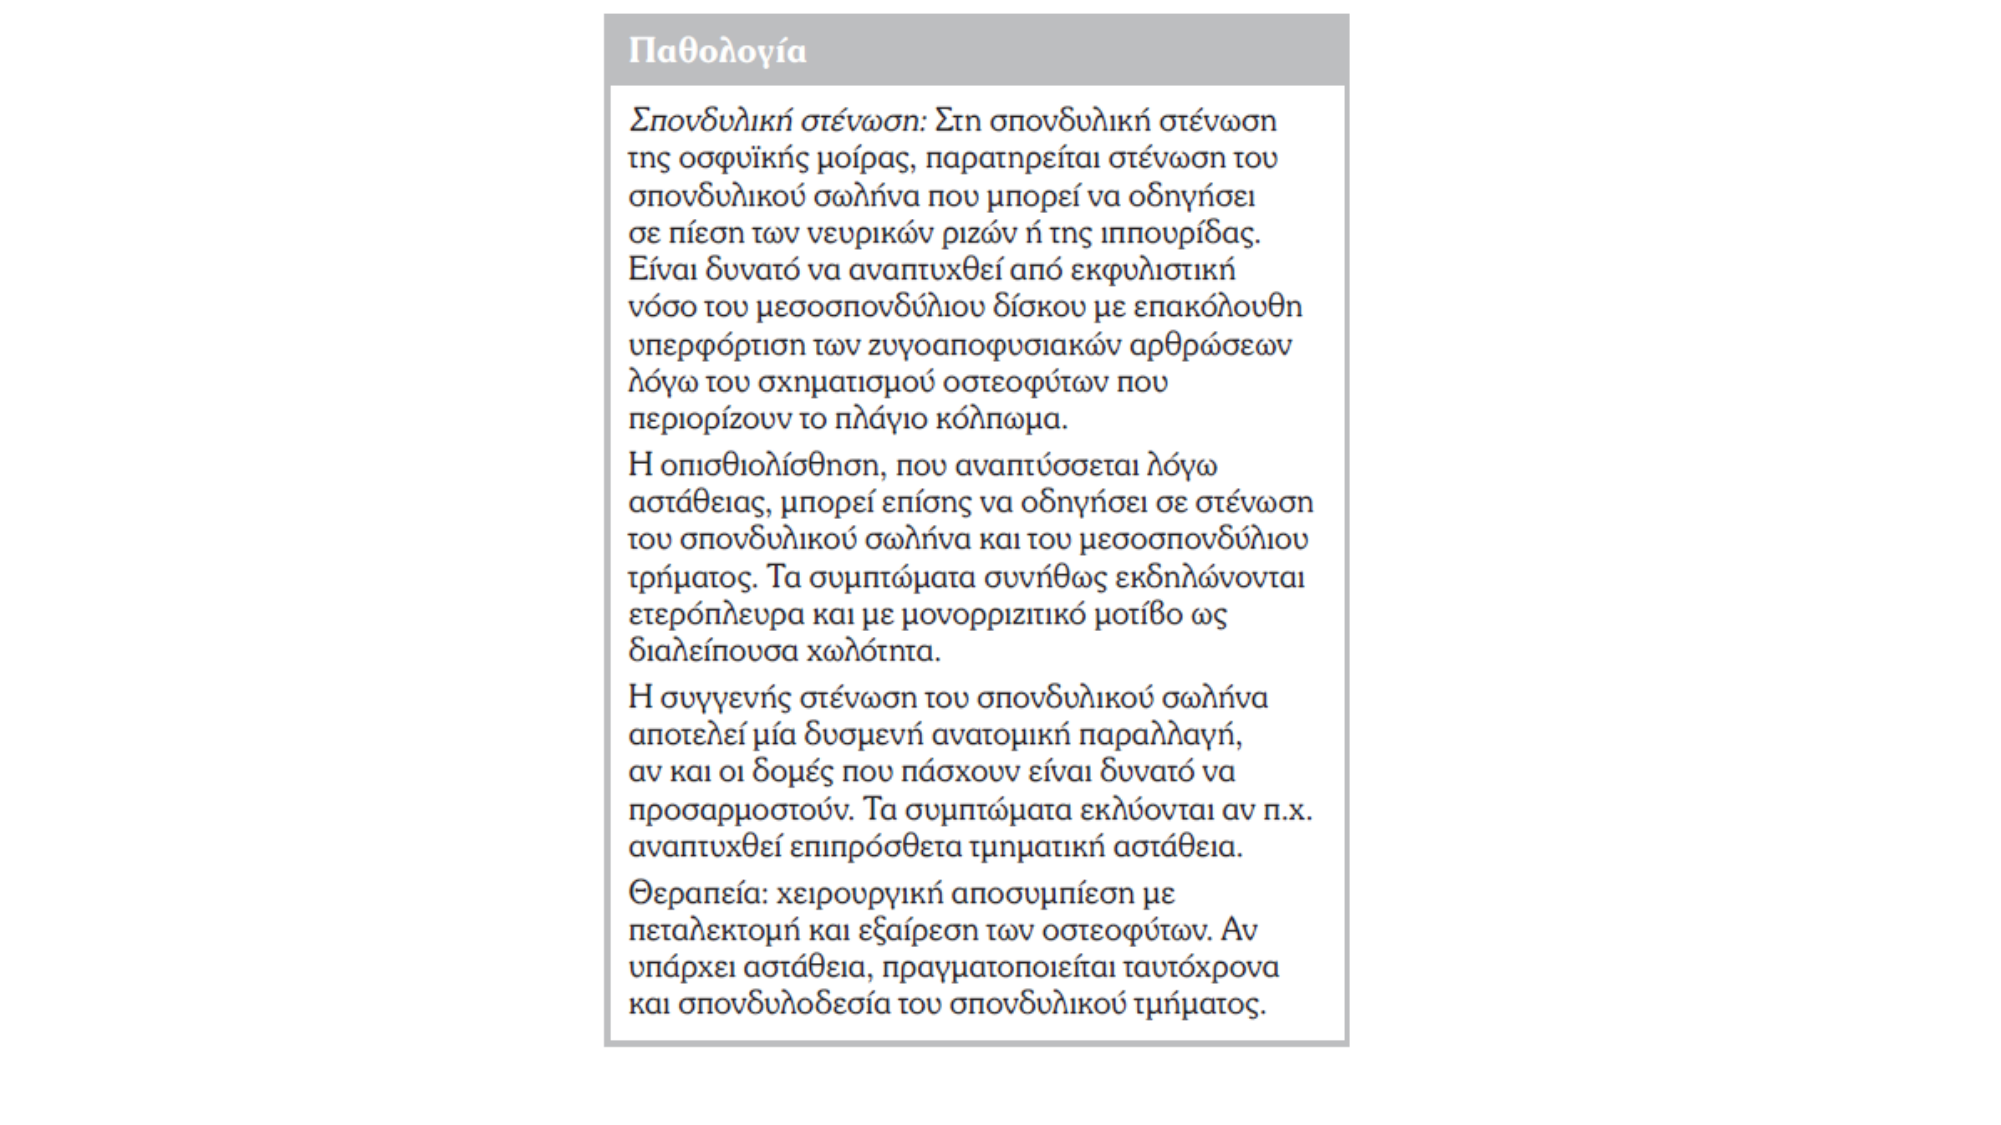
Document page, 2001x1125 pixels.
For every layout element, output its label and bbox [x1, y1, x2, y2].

picture [596, 9, 1355, 1049]
